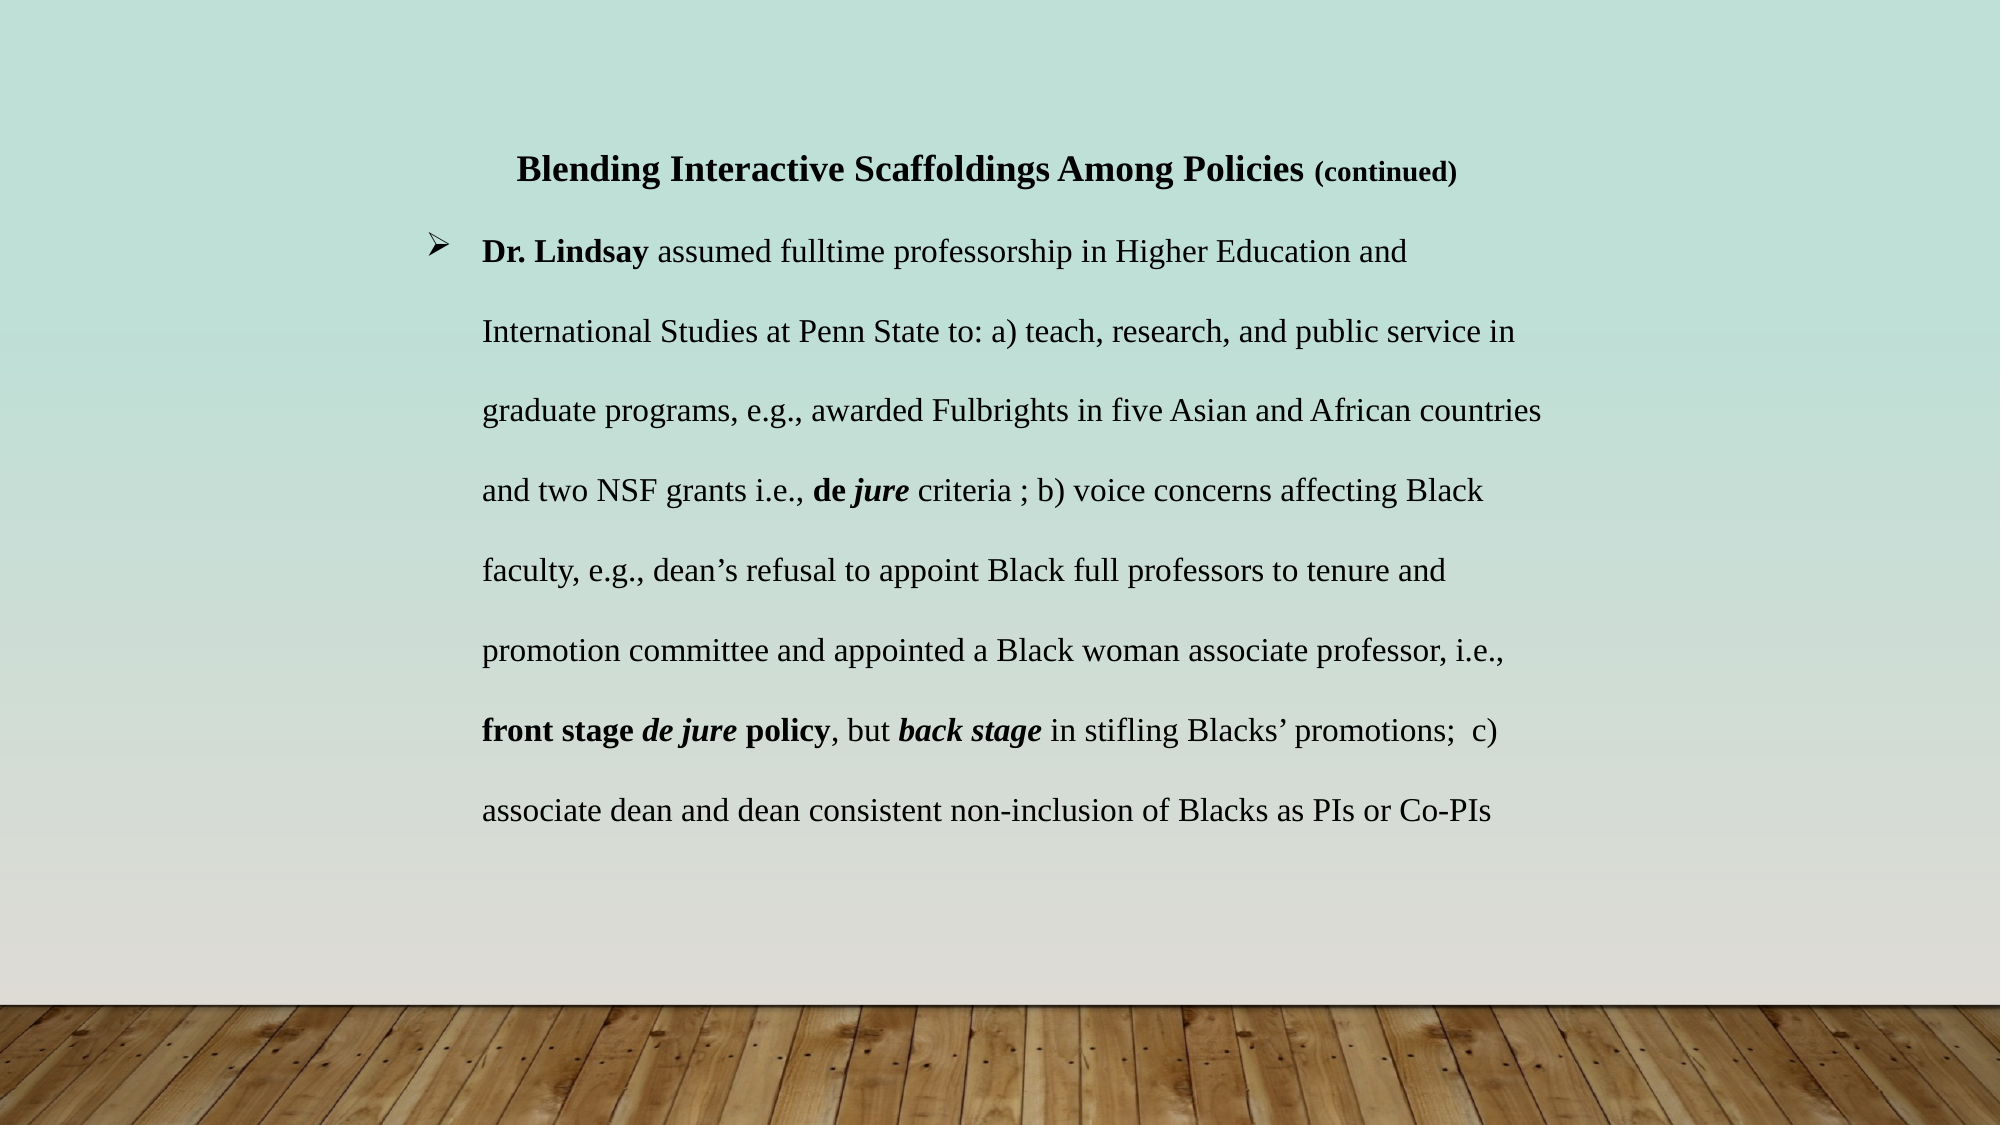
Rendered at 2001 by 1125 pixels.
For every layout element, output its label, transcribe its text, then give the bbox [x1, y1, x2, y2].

picture [0, 1005, 2000, 1125]
text_box Blending Interactive Scaffoldings Among Policies (continued) Dr. Lindsay assumed fulltime professorship in Higher Education and International Studies at Penn State to: a) teach, research, and public service in graduate programs, e.g., awarded Fulbrights in five Asian and African countries and two NSF grants i.e., de jure criteria ; b) voice concerns affecting Black faculty, e.g., dean’s refusal to appoint Black full professors to tenure and promotion committee and appointed a Black woman associate professor, i.e., front stage de jure policy, but back stage in stifling Blacks’ promotions; c) associate dean and dean consistent non-inclusion of Blacks as PIs or Co-PIs [411, 91, 1564, 835]
